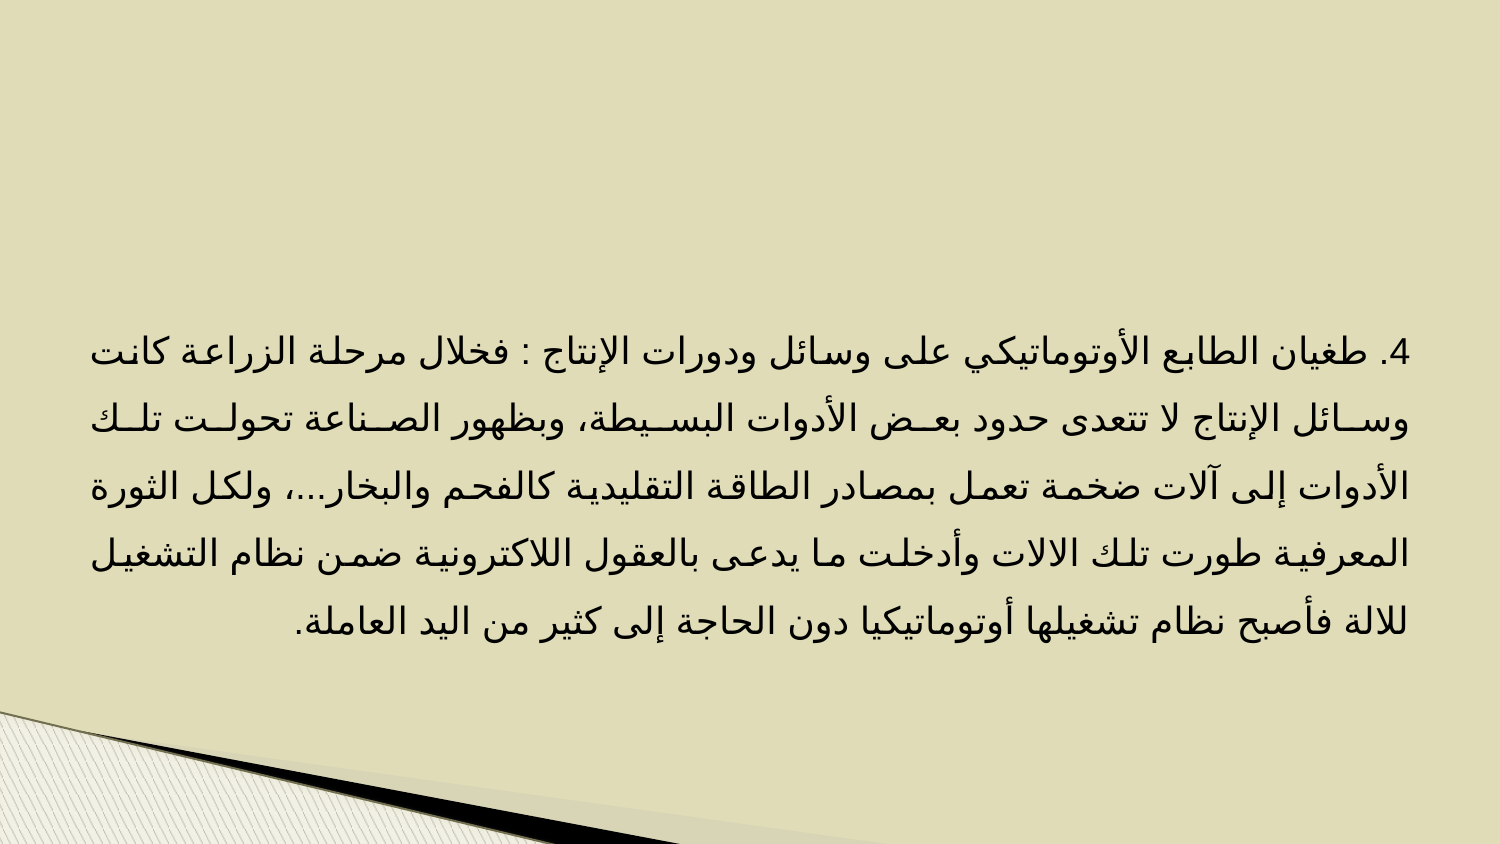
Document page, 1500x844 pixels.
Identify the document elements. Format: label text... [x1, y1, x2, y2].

text_box 4. طغيان الطابع الأوتوماتيكي على وسائل ودورات الإنتاج : فخلال مرحلة الزراعة كانت وسائل الإنتاج لا تتعدى حدود بعض الأدوات البسيطة، وبظهور الصناعة تحولت تلك الأدوات إلى آلات ضخمة تعمل بمصادر الطاقة التقليدية كالفحم والبخار...، ولكل الثورة المعرفية طورت تلك الالات وأدخلت ما يدعى بالعقول اللاكترونية ضمن نظام التشغيل للالة فأصبح نظام تشغيلها أوتوماتيكيا دون الحاجة إلى كثير من اليد العاملة. [74, 296, 1425, 650]
